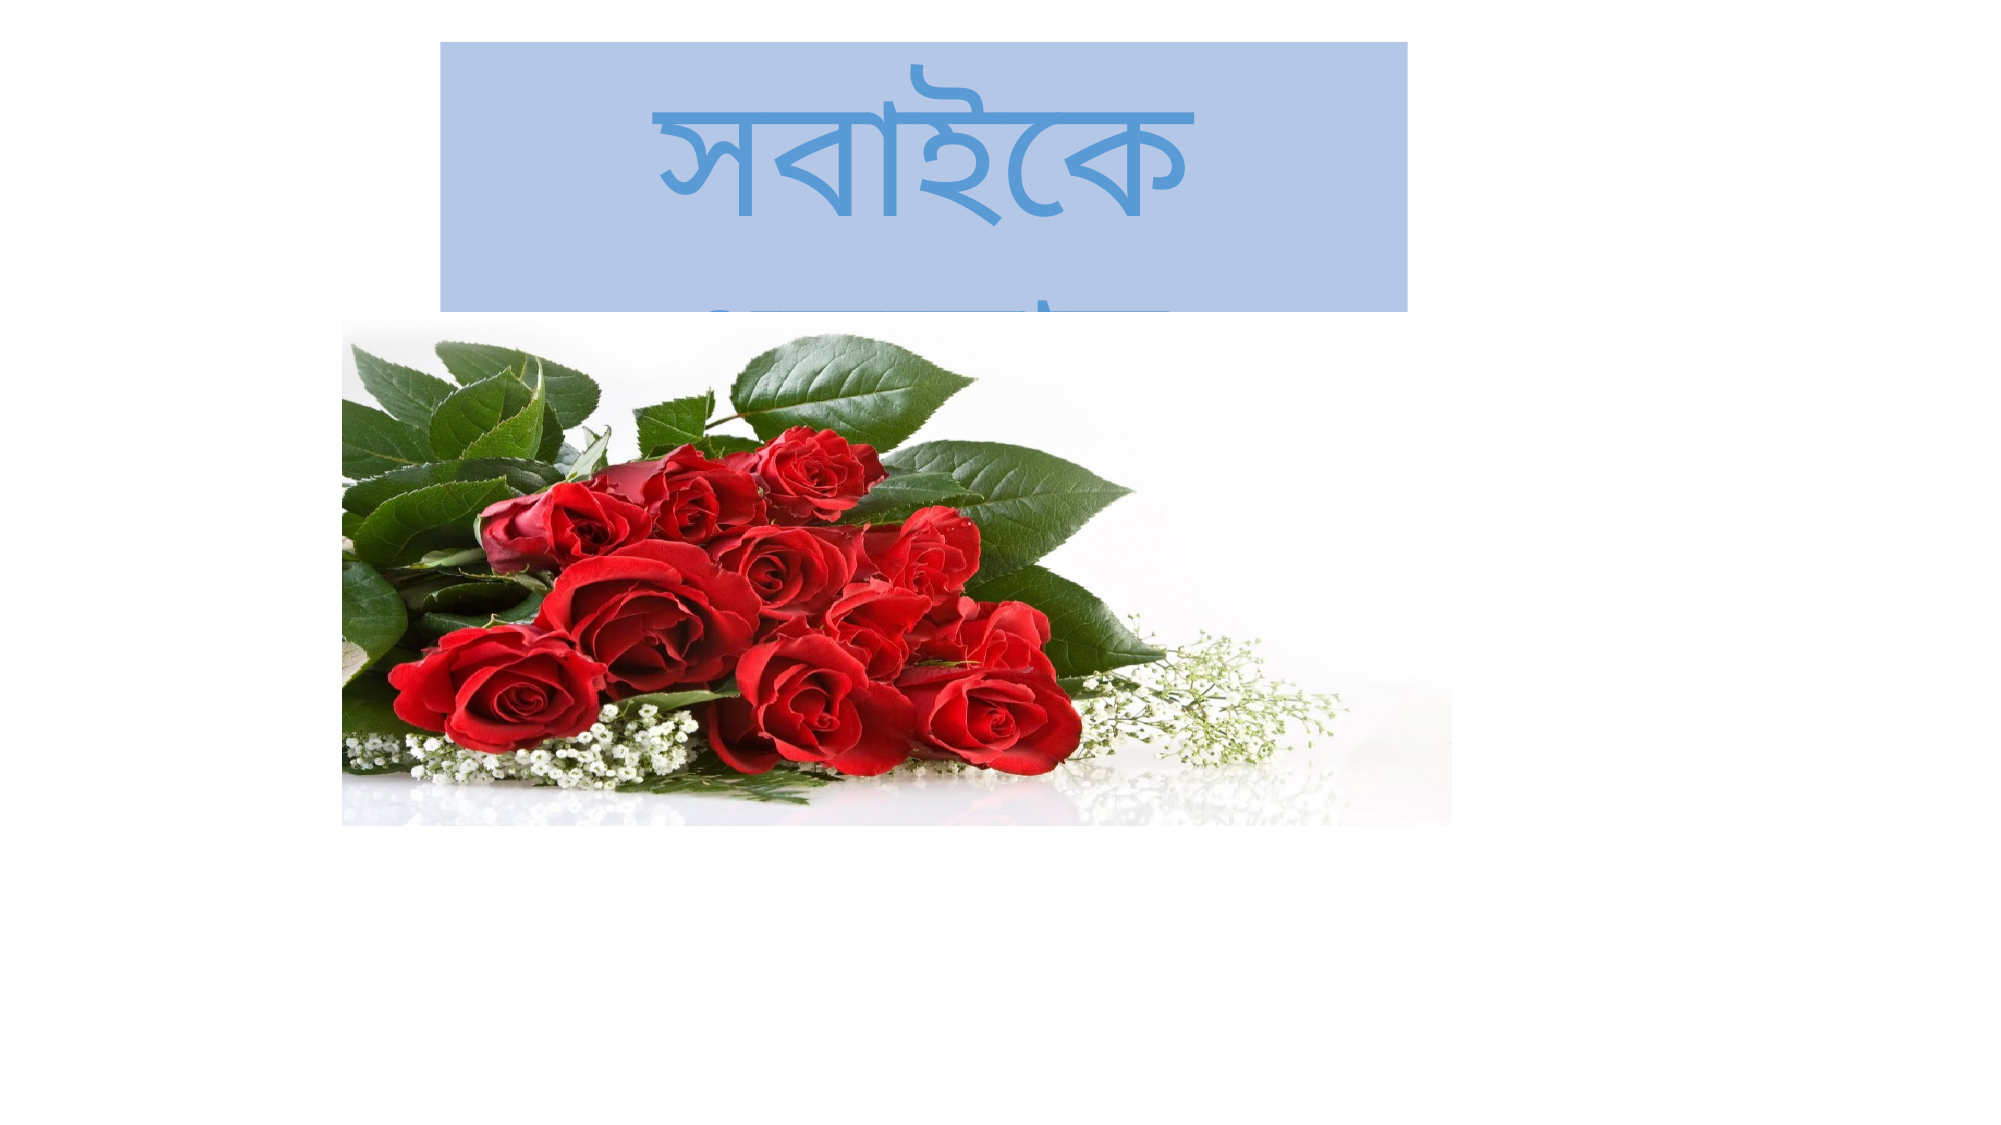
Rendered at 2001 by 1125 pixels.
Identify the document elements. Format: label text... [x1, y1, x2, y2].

picture [342, 312, 1452, 826]
text_box সবাইকে ধন্যবাদ [440, 41, 1408, 312]
